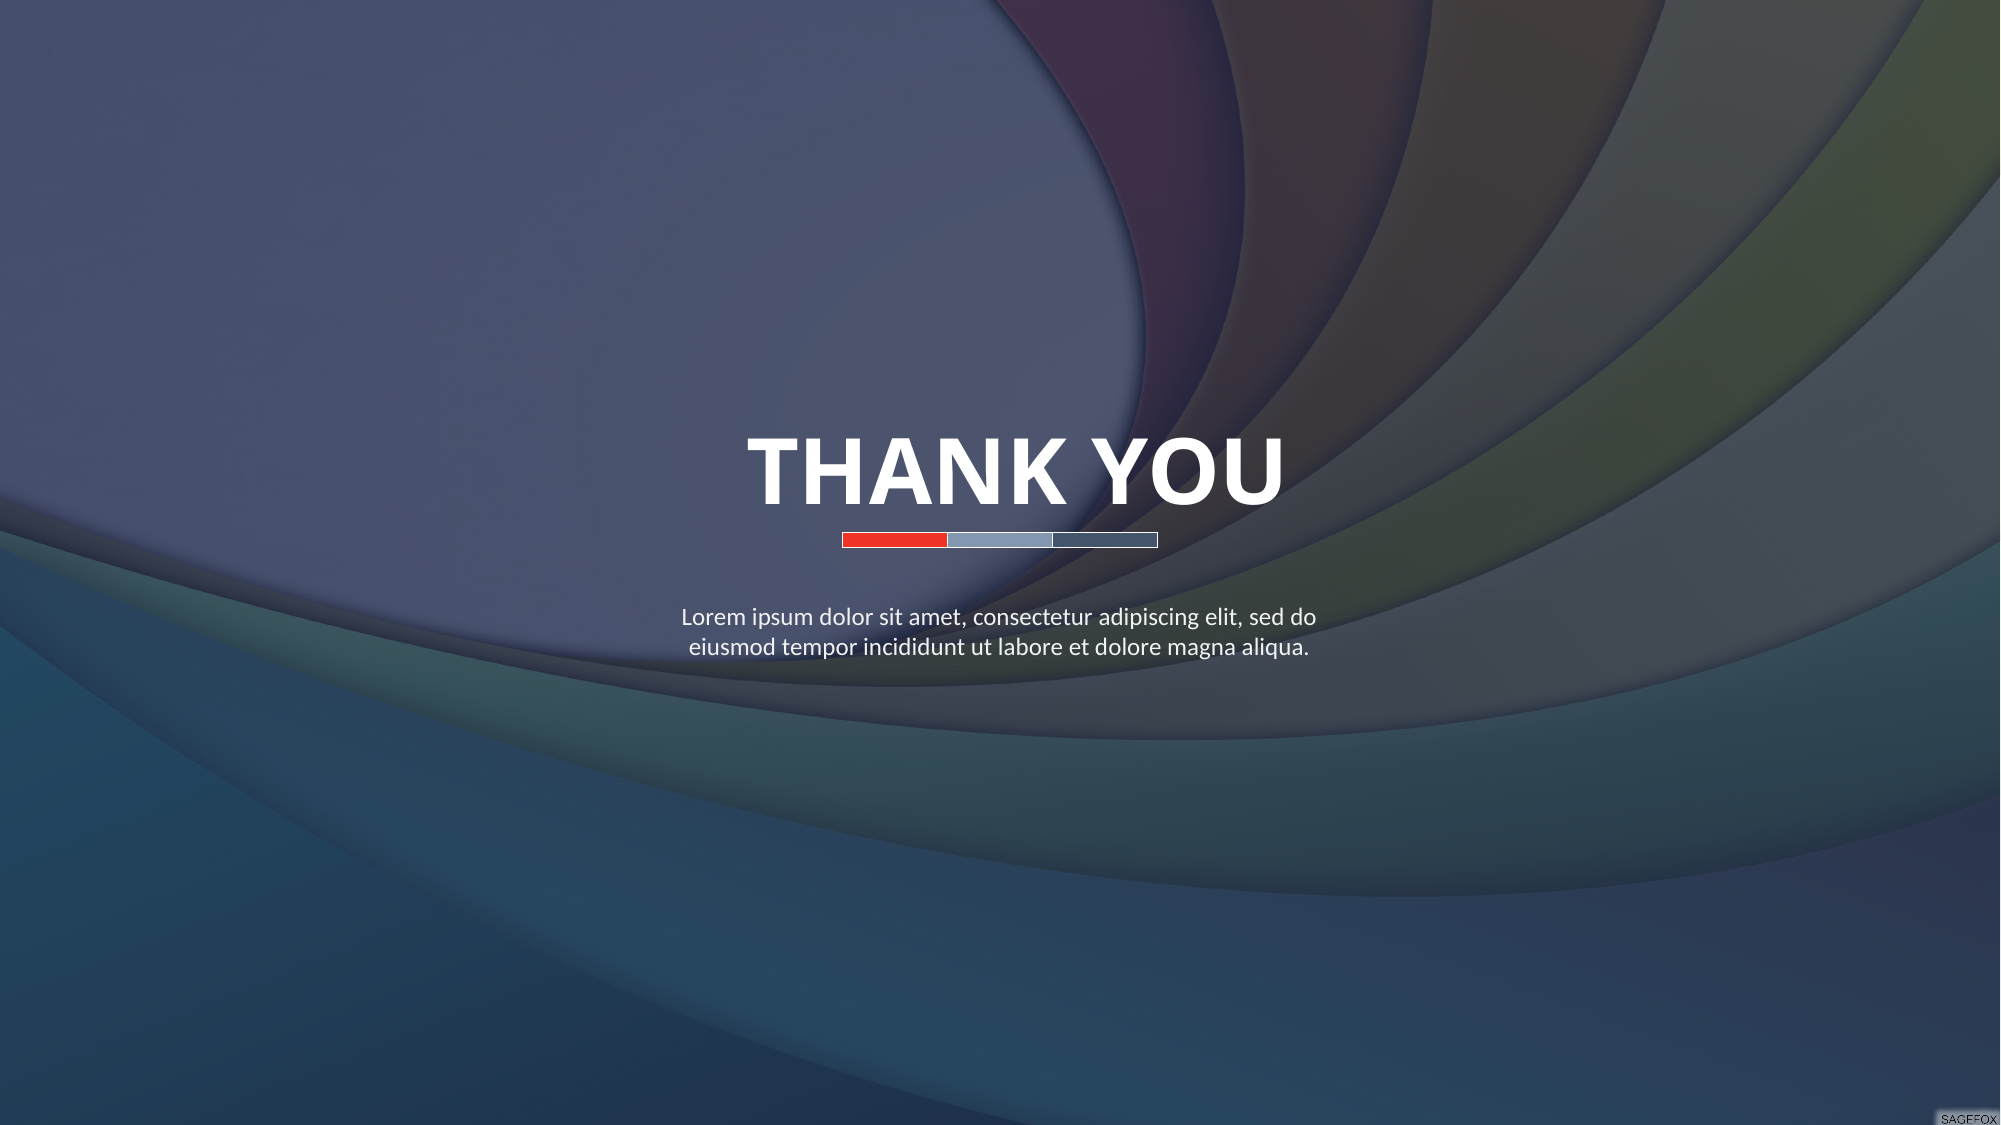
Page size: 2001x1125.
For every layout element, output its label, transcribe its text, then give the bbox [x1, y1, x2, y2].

text_box THANK YOU [565, 405, 1470, 531]
picture [1938, 1114, 1999, 1125]
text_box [842, 532, 1158, 548]
text_box Lorem ipsum dolor sit amet, consectetur adipiscing elit, sed do eiusmod tempor incididunt ut labore et dolore magna aliqua. [660, 593, 1340, 668]
